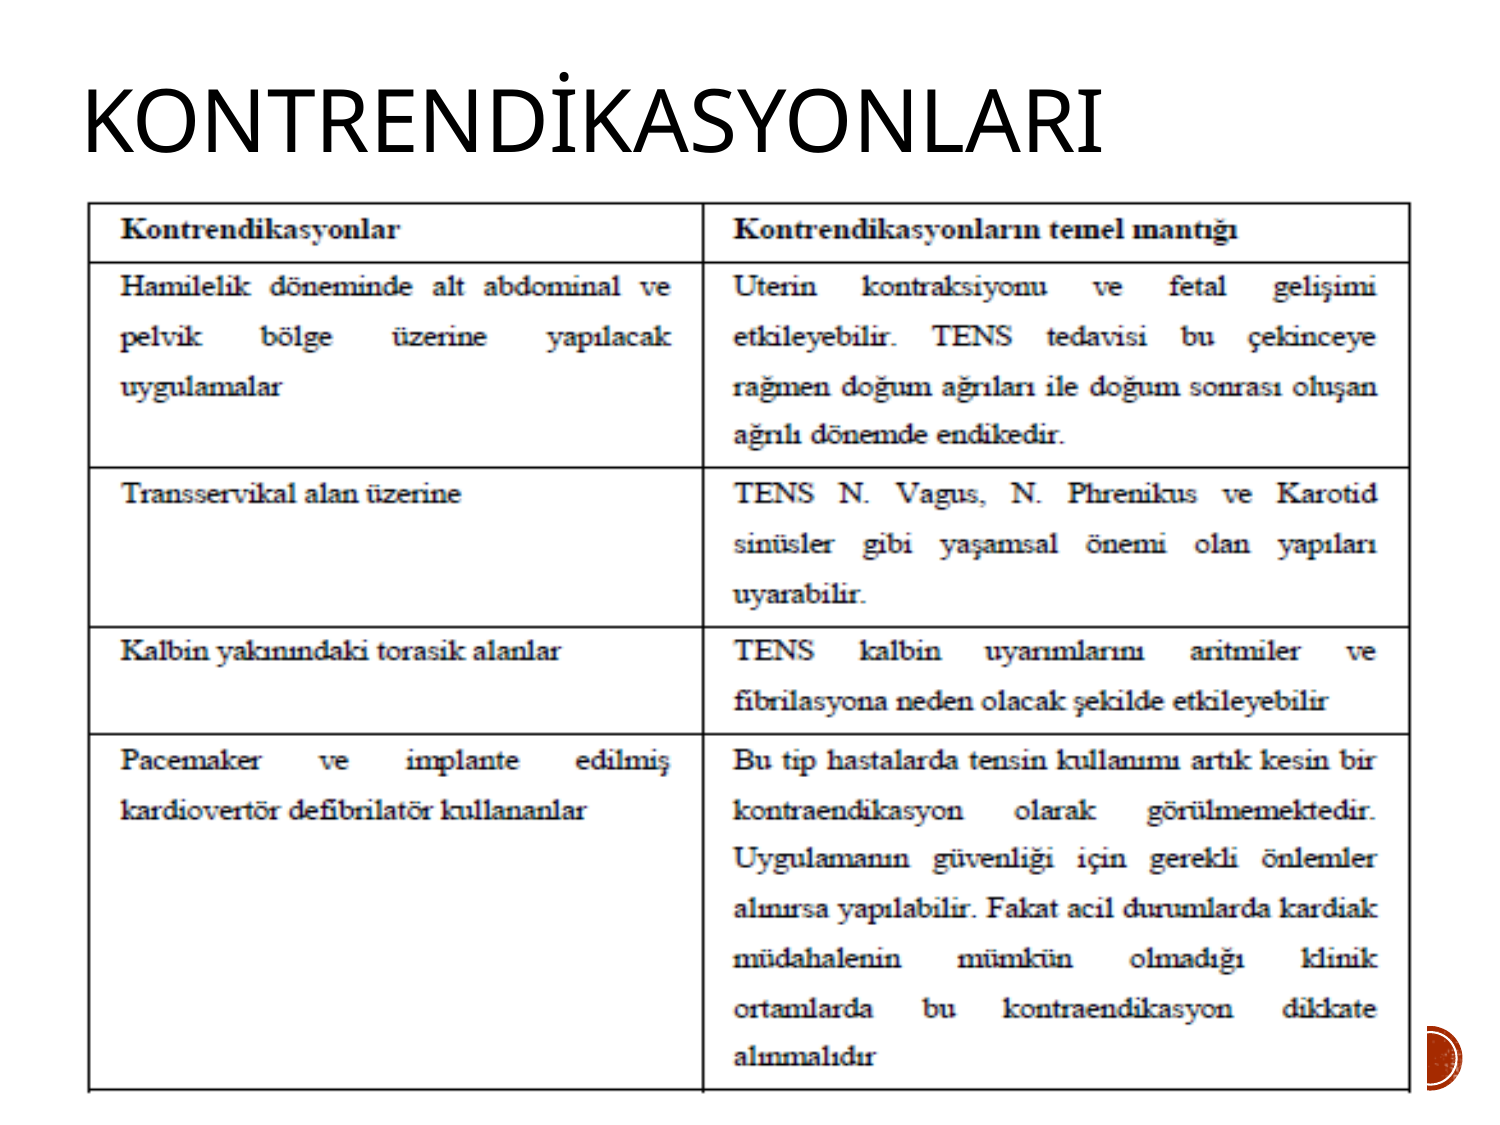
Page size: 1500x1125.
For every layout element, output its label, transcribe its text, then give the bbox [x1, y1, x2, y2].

title KontrendikasyonlarI [64, 30, 1253, 219]
picture [73, 196, 1427, 1105]
